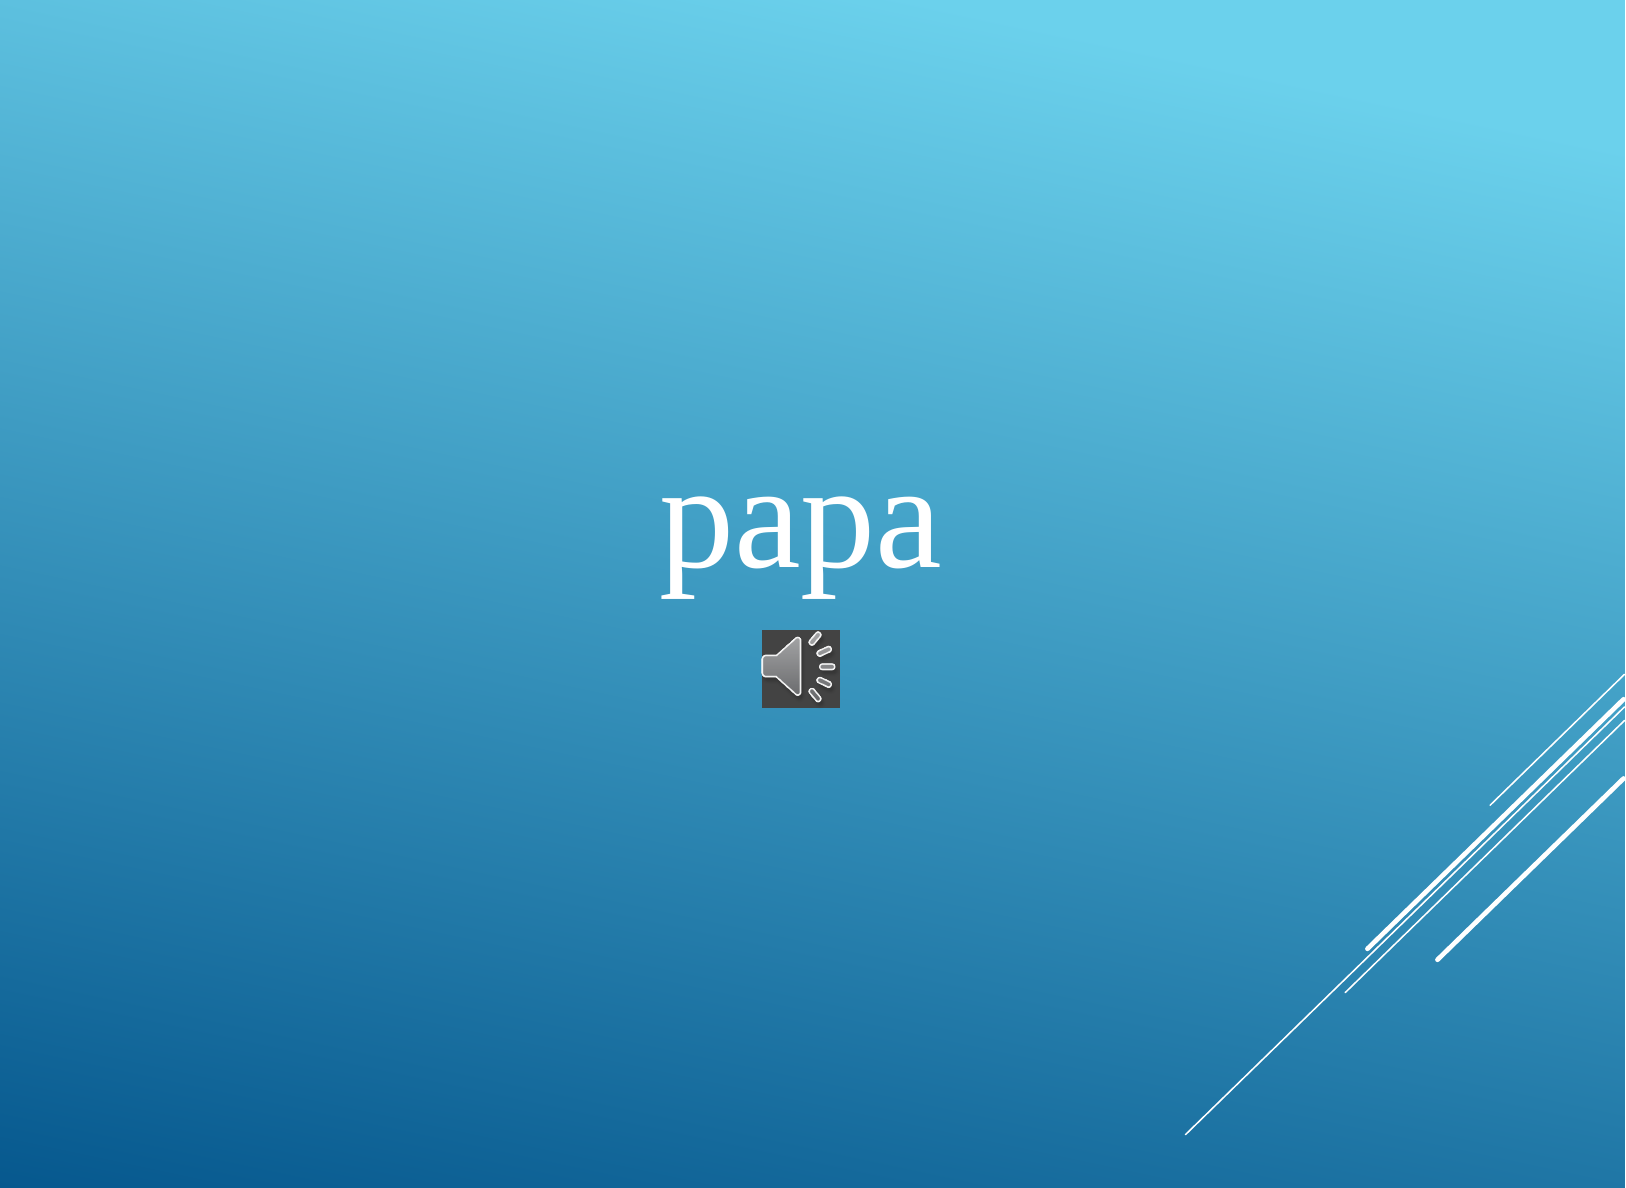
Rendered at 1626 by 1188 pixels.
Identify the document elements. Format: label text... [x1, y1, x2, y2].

picture [760, 628, 841, 710]
text_box papa [257, 410, 1344, 606]
